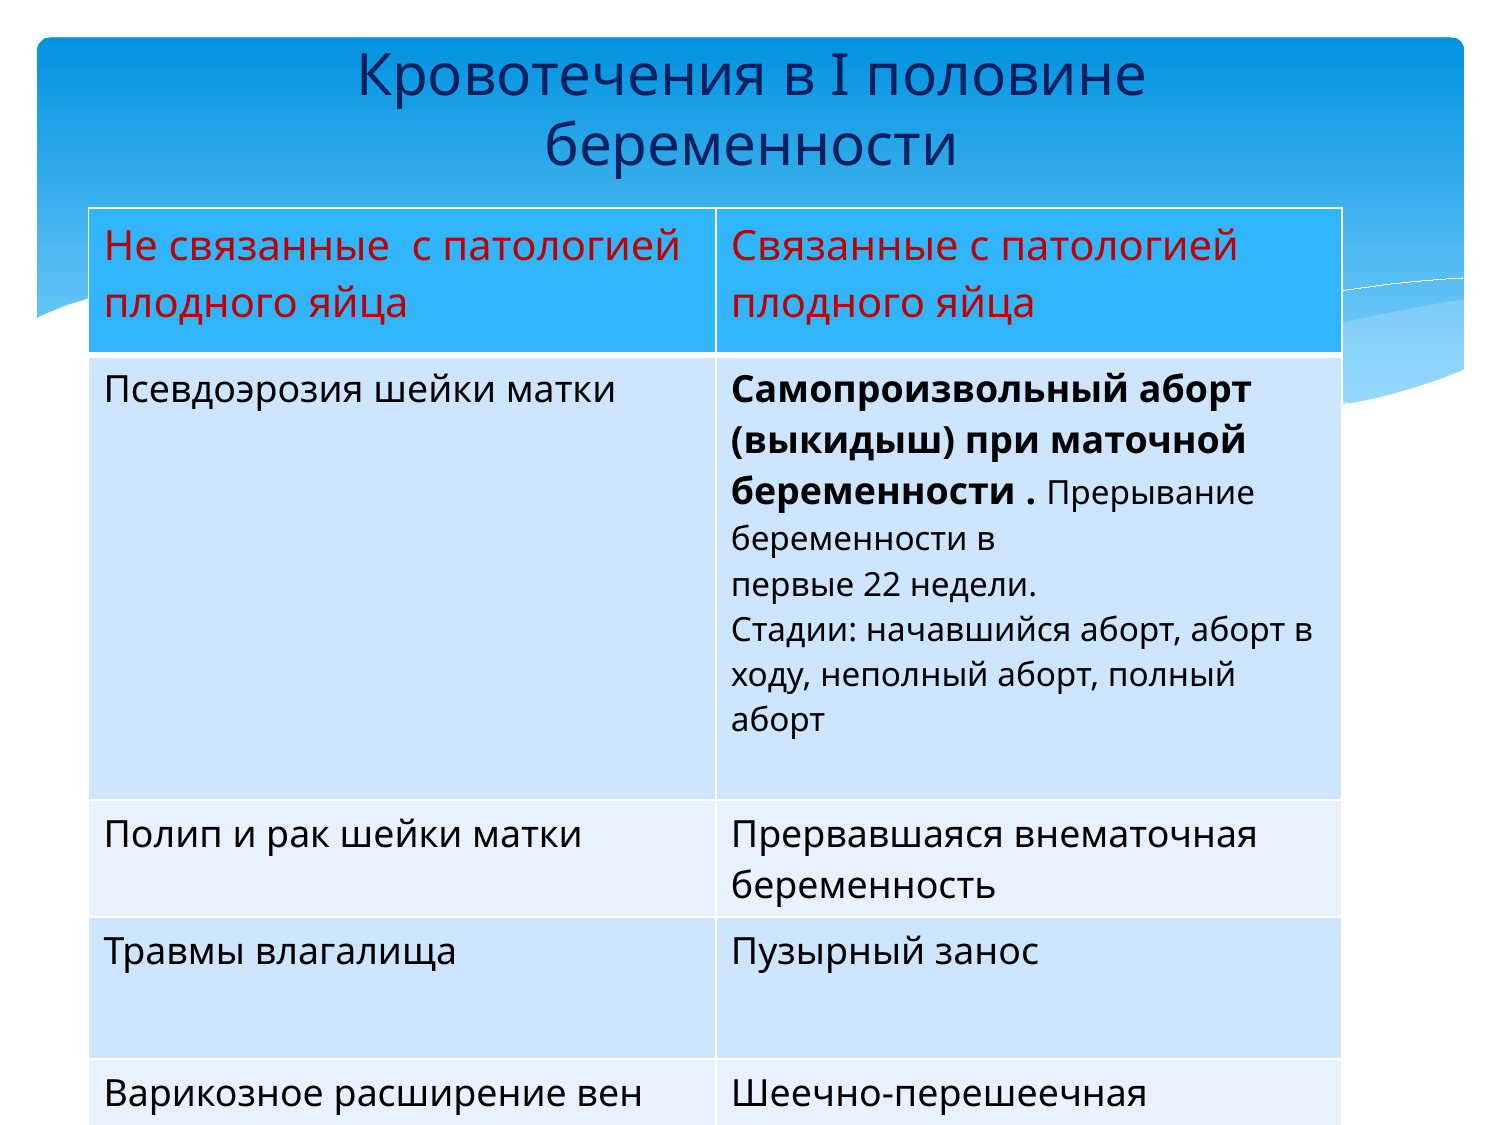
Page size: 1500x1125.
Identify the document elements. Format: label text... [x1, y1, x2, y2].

table_cell Полип и рак шейки матки [89, 801, 715, 916]
table_cell Шеечно-перешеечная беременность [717, 1060, 1341, 1125]
table_cell Прервавшаяся внематочная беременность [717, 801, 1341, 916]
table_cell Псевдоэрозия шейки матки [89, 358, 715, 799]
table_cell Травмы влагалища [89, 918, 715, 1058]
table_cell Самопроизвольный аборт (выкидыш) при маточной беременности . Прерывание беременности в первые 22 недели. Стадии: начавшийся аборт, аборт в ходу, неполный аборт, полный аборт [717, 358, 1341, 799]
table_header Не связанные с патологией плодного яйца [89, 209, 715, 352]
table_header Связанные с патологией плодного яйца [717, 209, 1341, 352]
title Кровотечения в I половине беременности [76, 42, 1427, 172]
table_cell Варикозное расширение вен наружных половых органов и влагалища [89, 1060, 715, 1125]
table_cell Пузырный занос [717, 918, 1341, 1058]
